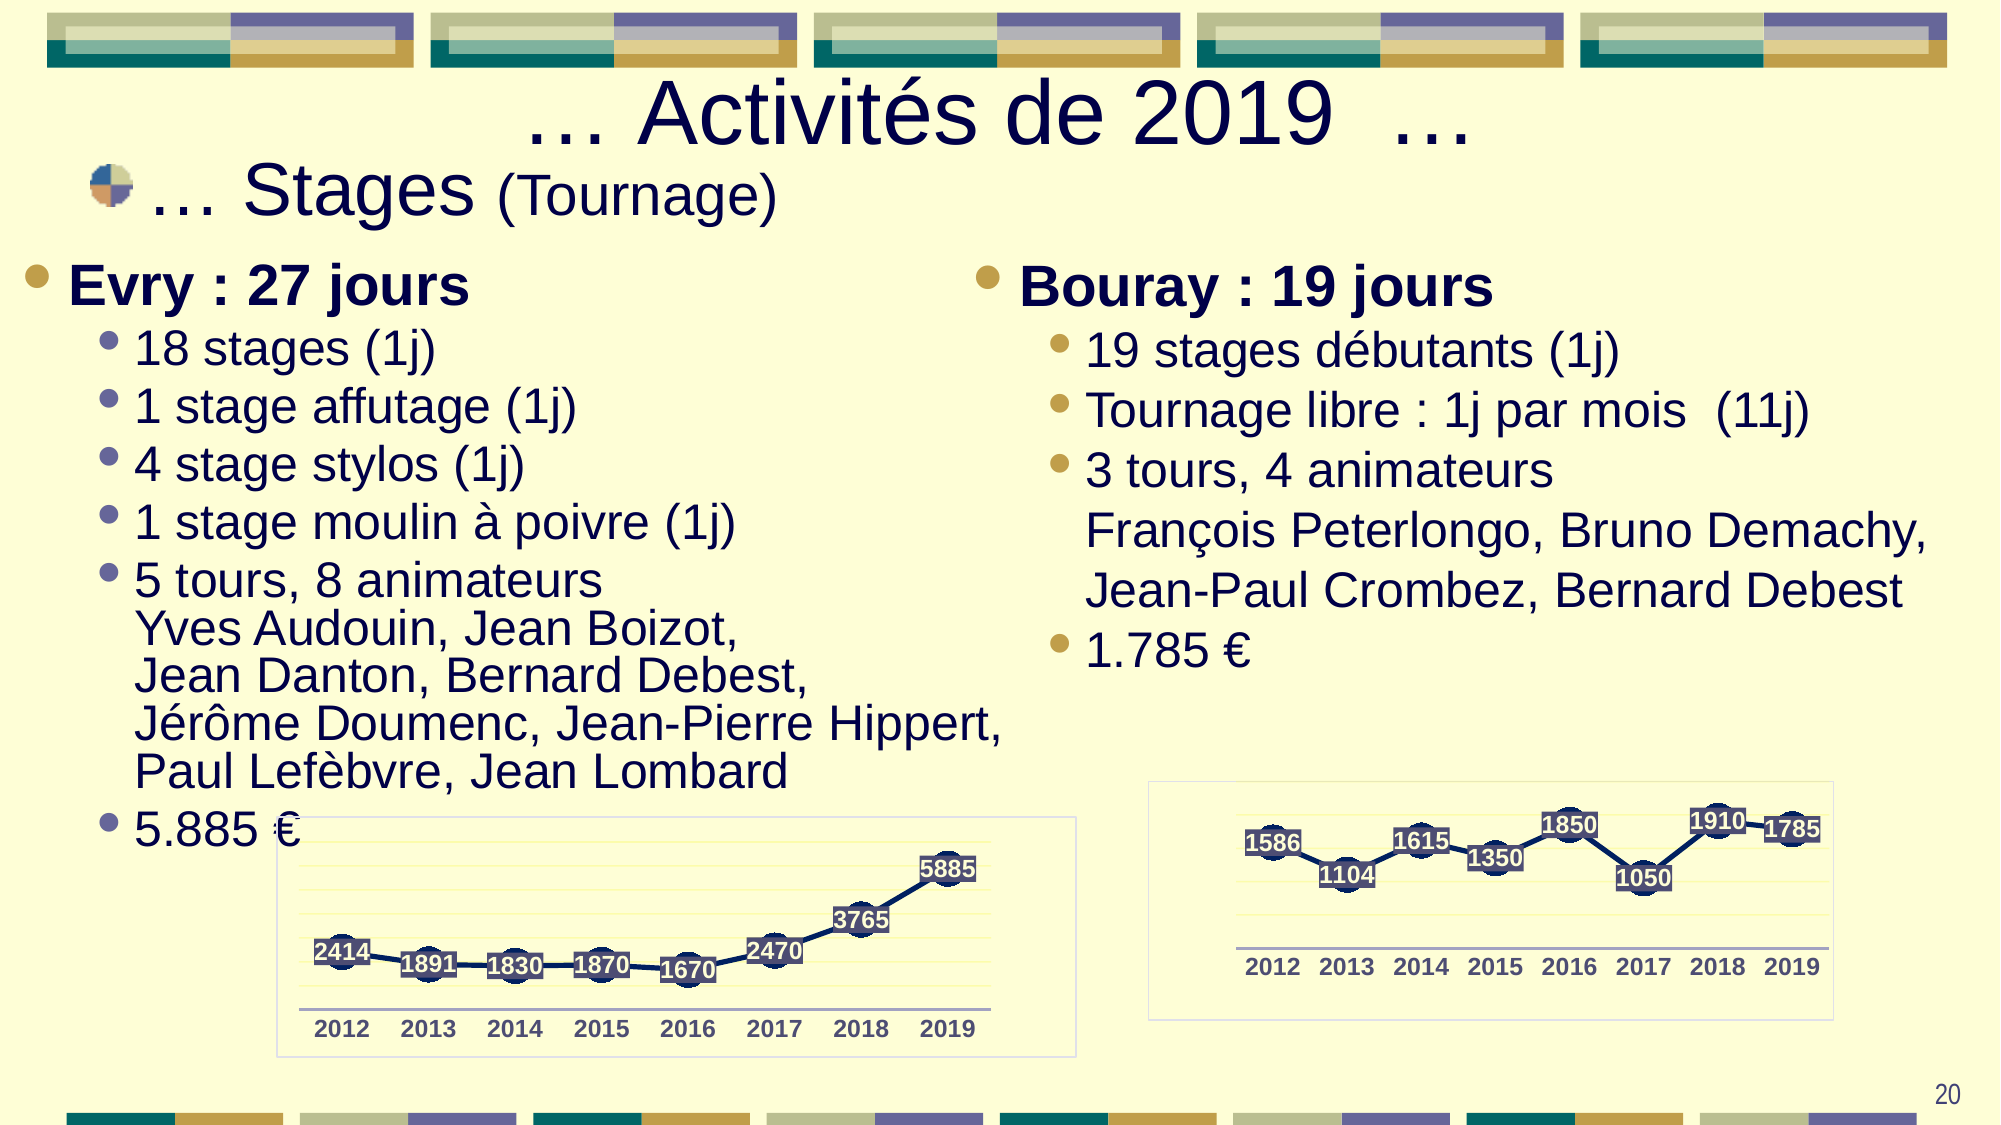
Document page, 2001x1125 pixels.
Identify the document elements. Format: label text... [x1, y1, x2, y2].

title … Activités de 2019 … [362, 36, 1638, 181]
chart [275, 816, 1077, 1058]
chart [1147, 780, 1835, 1021]
text_box Bouray : 19 jours 19 stages débutants (1j) Tournage libre : 1j par mois (11j) 3 tours, 4 animateurs François Peterlongo, Bruno Demachy, Jean-Paul Crombez, Bernard Debest 1.785 € [882, 240, 1967, 879]
text_box … Stages (Tournage) [75, 132, 1535, 241]
list Evry : 27 jours 18 stages (1j) 1 stage affutage (1j) 4 stage stylos (1j) 1 stage moulin à poivre (1j) 5 tours, 8 animateurs Yves Audouin, Jean Boizot, Jean Danton, Bernard Debest, Jérôme Doumenc, Jean-Pierre Hippert, Paul Lefèbvre, Jean Lombard 5.885 € [0, 253, 882, 1002]
picture [90, 164, 133, 207]
slide_number 20 [1559, 1077, 1977, 1118]
